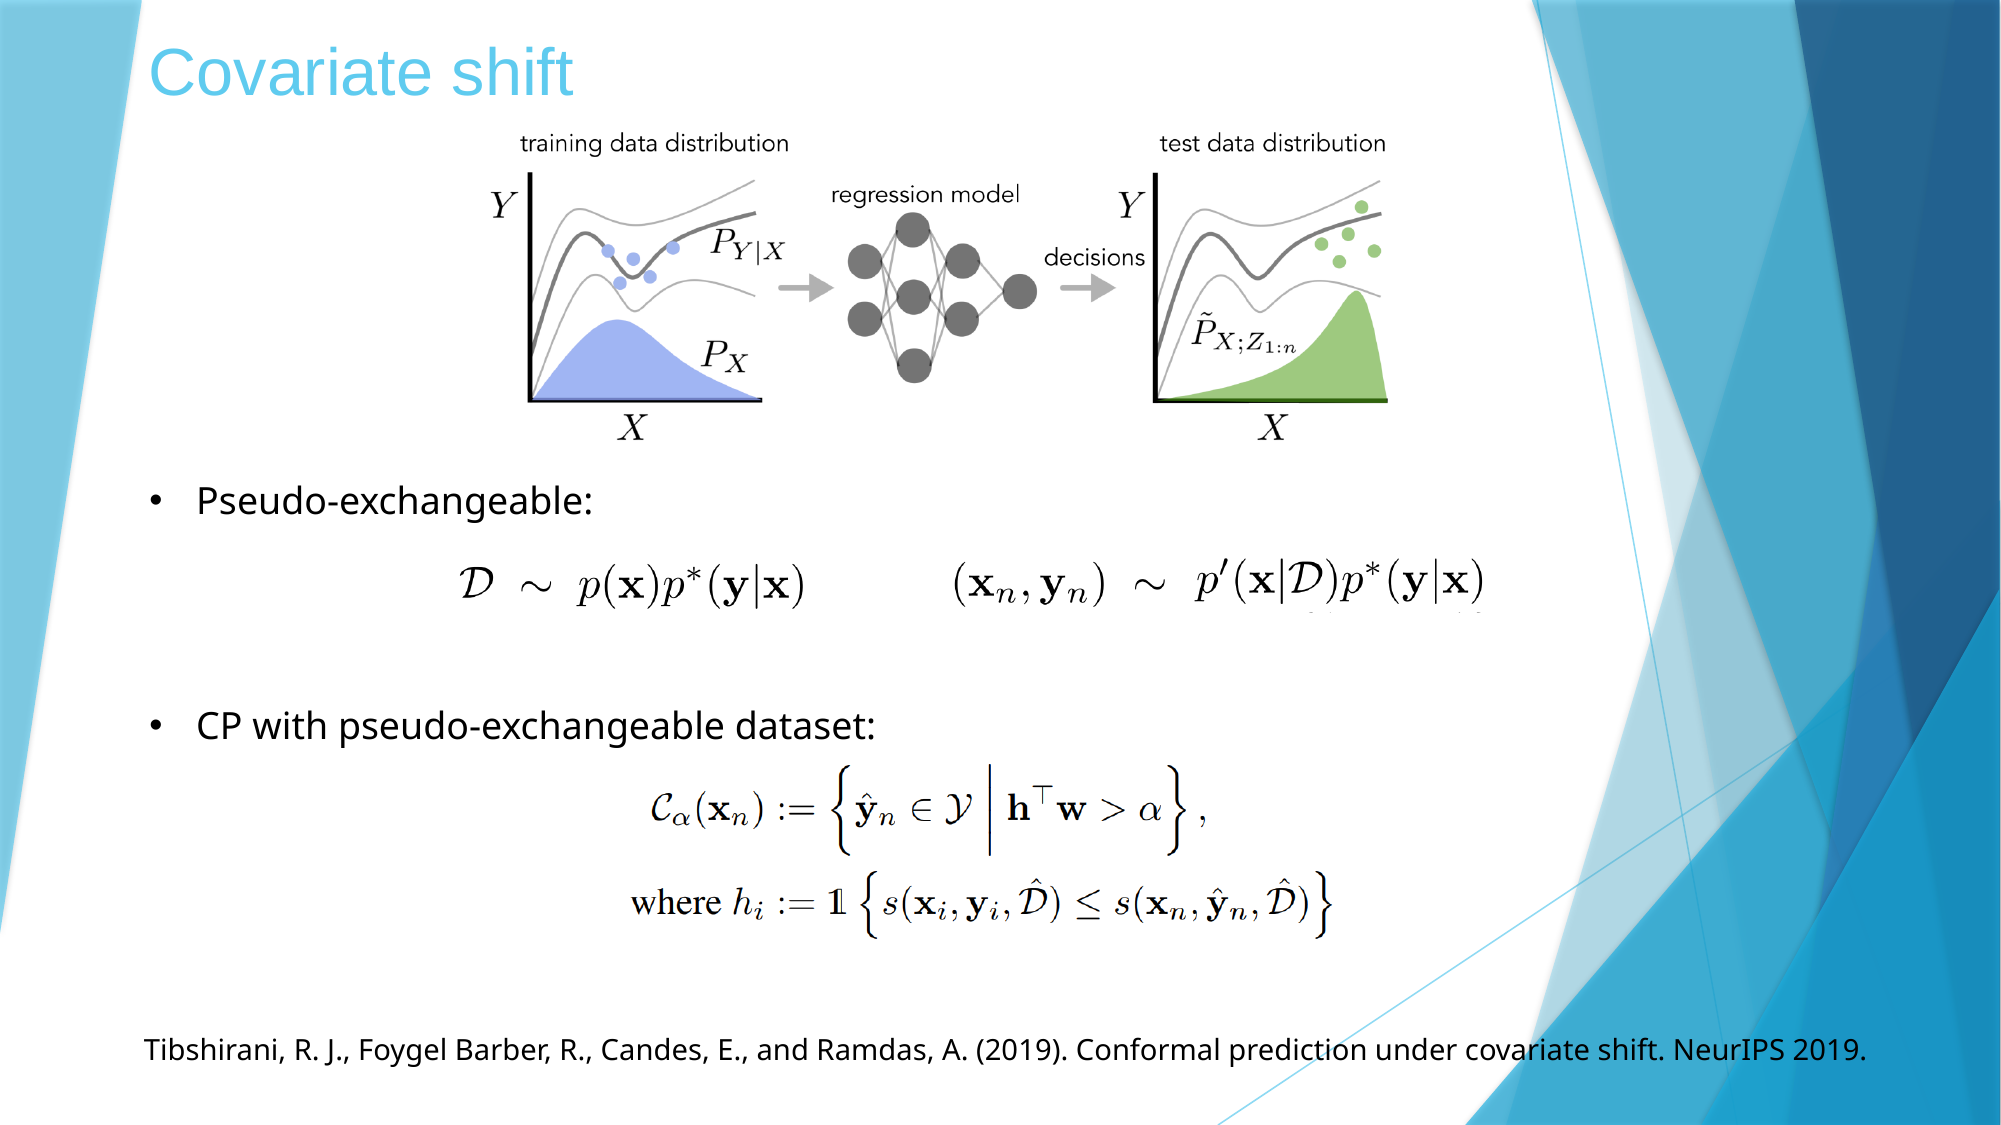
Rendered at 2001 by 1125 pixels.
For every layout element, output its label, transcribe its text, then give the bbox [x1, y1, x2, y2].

text_box Covariate shift [133, 20, 1641, 116]
picture [451, 554, 812, 615]
picture [483, 124, 1402, 445]
picture [945, 555, 1174, 612]
picture [622, 757, 1345, 952]
text_box Pseudo-exchangeable: CP with pseudo-exchangeable dataset: [134, 469, 892, 755]
text_box Tibshirani, R. J., Foygel Barber, R., Candes, E., and Ramdas, A. (2019). Conformal prediction under covariate shift. NeurIPS 2019. [129, 1024, 1884, 1074]
picture [1185, 549, 1488, 614]
